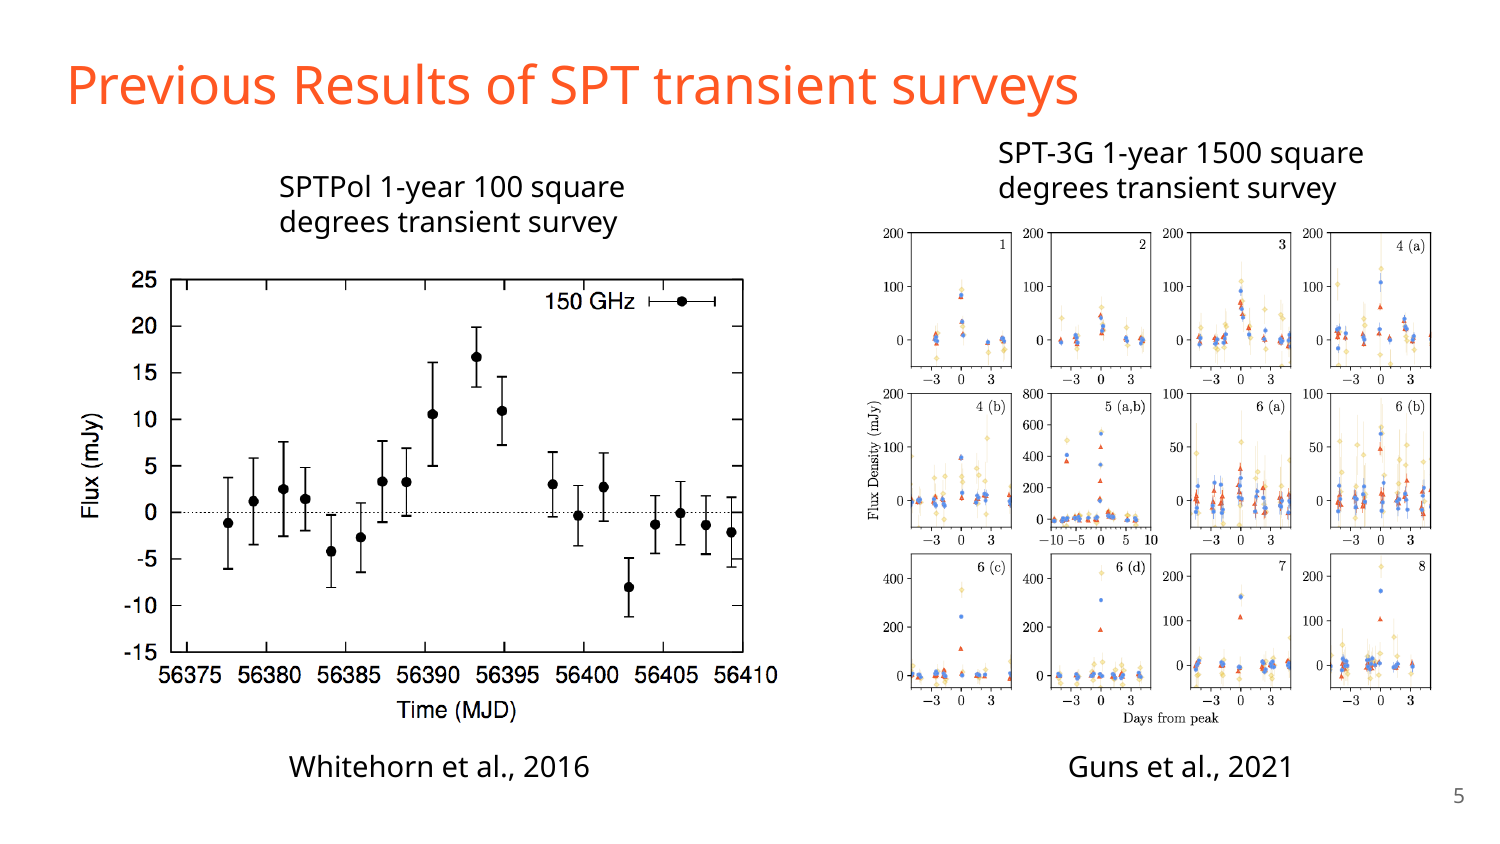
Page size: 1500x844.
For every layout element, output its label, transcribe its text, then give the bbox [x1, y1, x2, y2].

picture [28, 219, 817, 734]
slide_number ‹#› [1389, 764, 1480, 830]
text_box Guns et al., 2021 [1052, 743, 1341, 798]
picture [838, 210, 1466, 734]
text_box Whitehorn et al., 2016 [274, 743, 609, 798]
text_box SPT-3G 1-year 1500 square degrees transient survey [983, 119, 1411, 209]
text_box SPTPol 1-year 100 square degrees transient survey [264, 153, 714, 218]
title Previous Results of SPT transient surveys [51, 36, 1449, 131]
